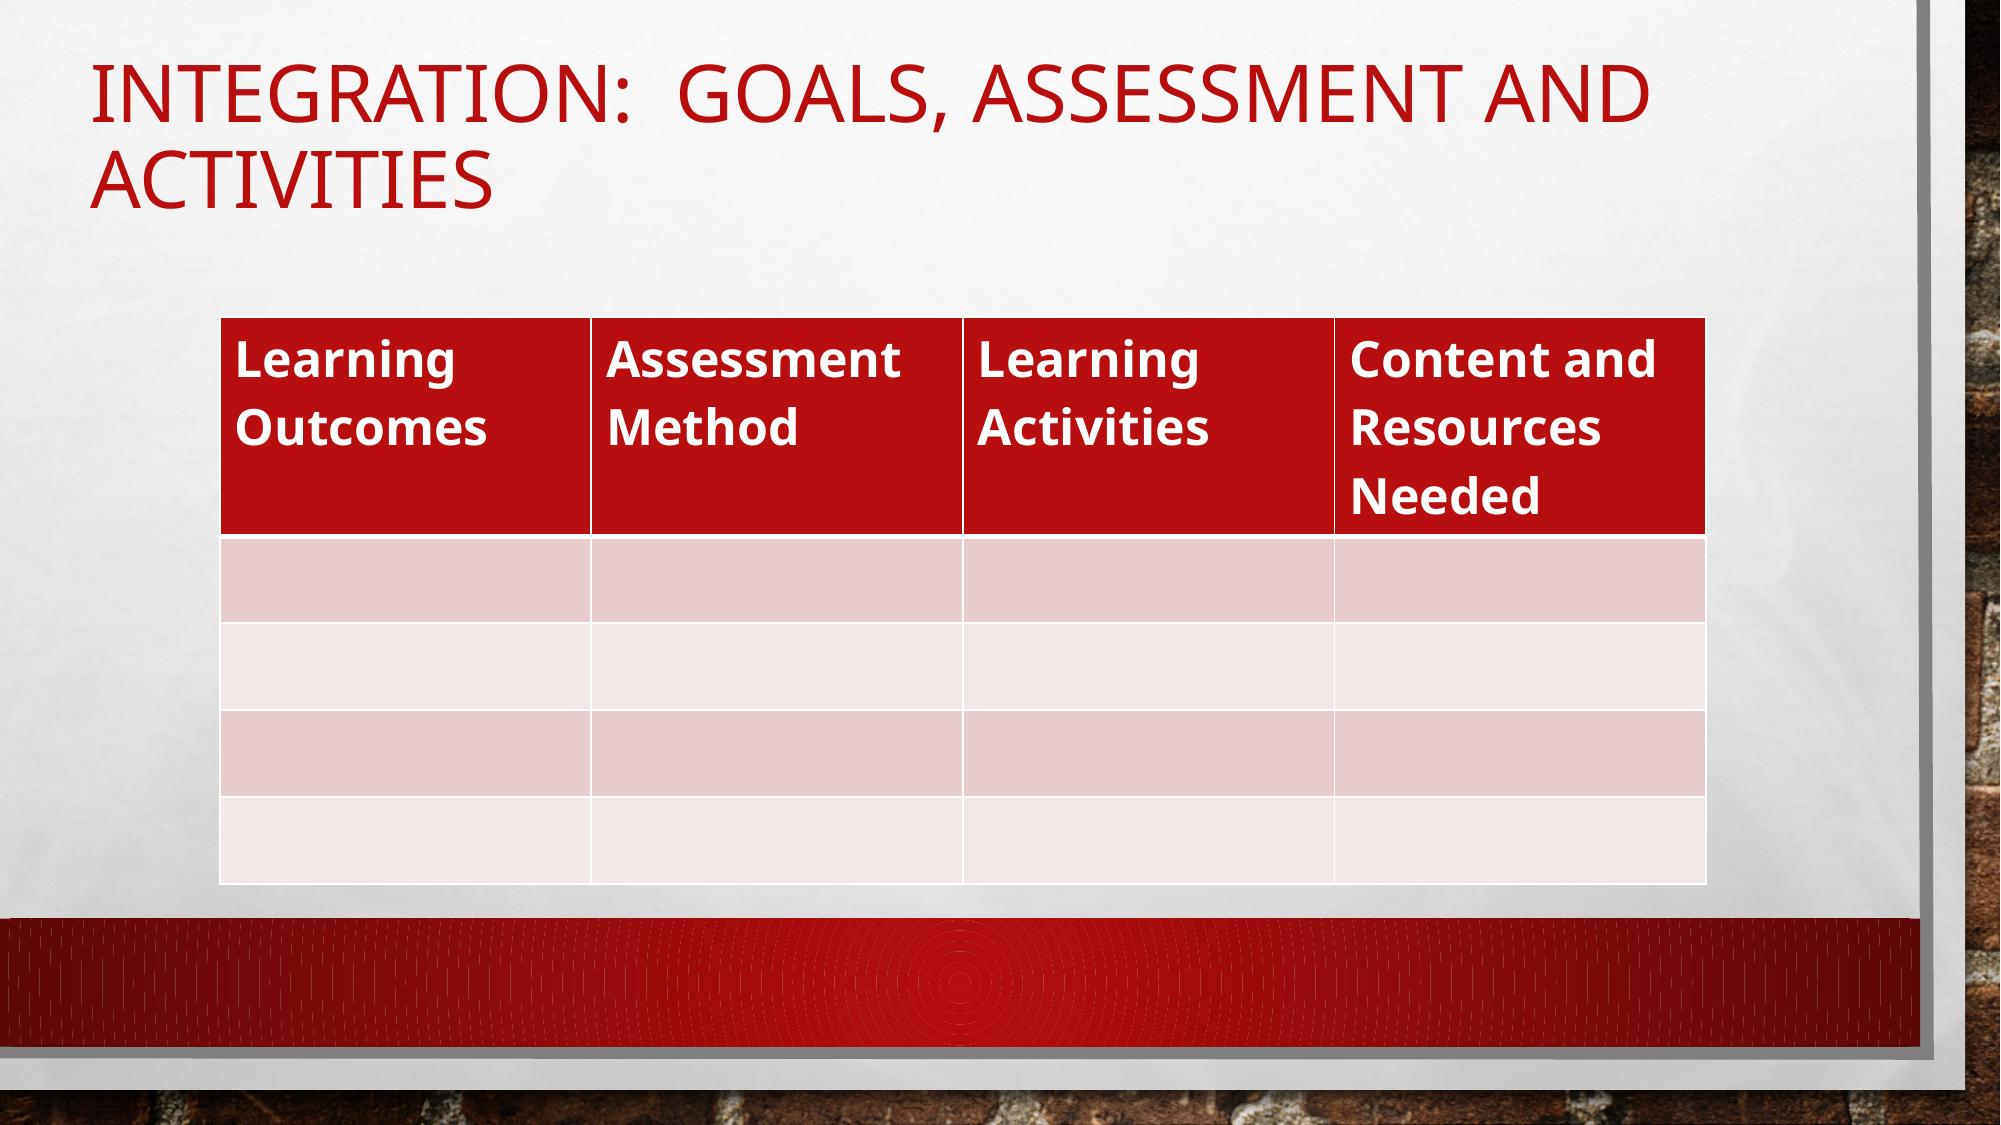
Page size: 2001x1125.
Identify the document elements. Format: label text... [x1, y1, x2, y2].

table_cell [1335, 798, 1705, 883]
picture [0, 0, 2000, 1125]
table_cell [592, 539, 962, 622]
title Integration: goals, Assessment and activities [75, 45, 1851, 235]
table_header Content and Resources Needed [1335, 318, 1705, 534]
table_cell [964, 798, 1334, 883]
table_header Learning Outcomes [221, 318, 590, 534]
table_cell [1335, 711, 1705, 796]
table_cell [964, 711, 1334, 796]
table_cell [221, 798, 590, 883]
table_cell [964, 624, 1334, 709]
table_cell [1335, 539, 1705, 622]
table_cell [221, 624, 590, 709]
table_cell [592, 624, 962, 709]
table_cell [1335, 624, 1705, 709]
table_header Learning Activities [964, 318, 1334, 534]
table_cell [592, 798, 962, 883]
table_cell [964, 539, 1334, 622]
table_header Assessment Method [592, 318, 962, 534]
table_cell [221, 711, 590, 796]
table_cell [592, 711, 962, 796]
table_cell [221, 539, 590, 622]
